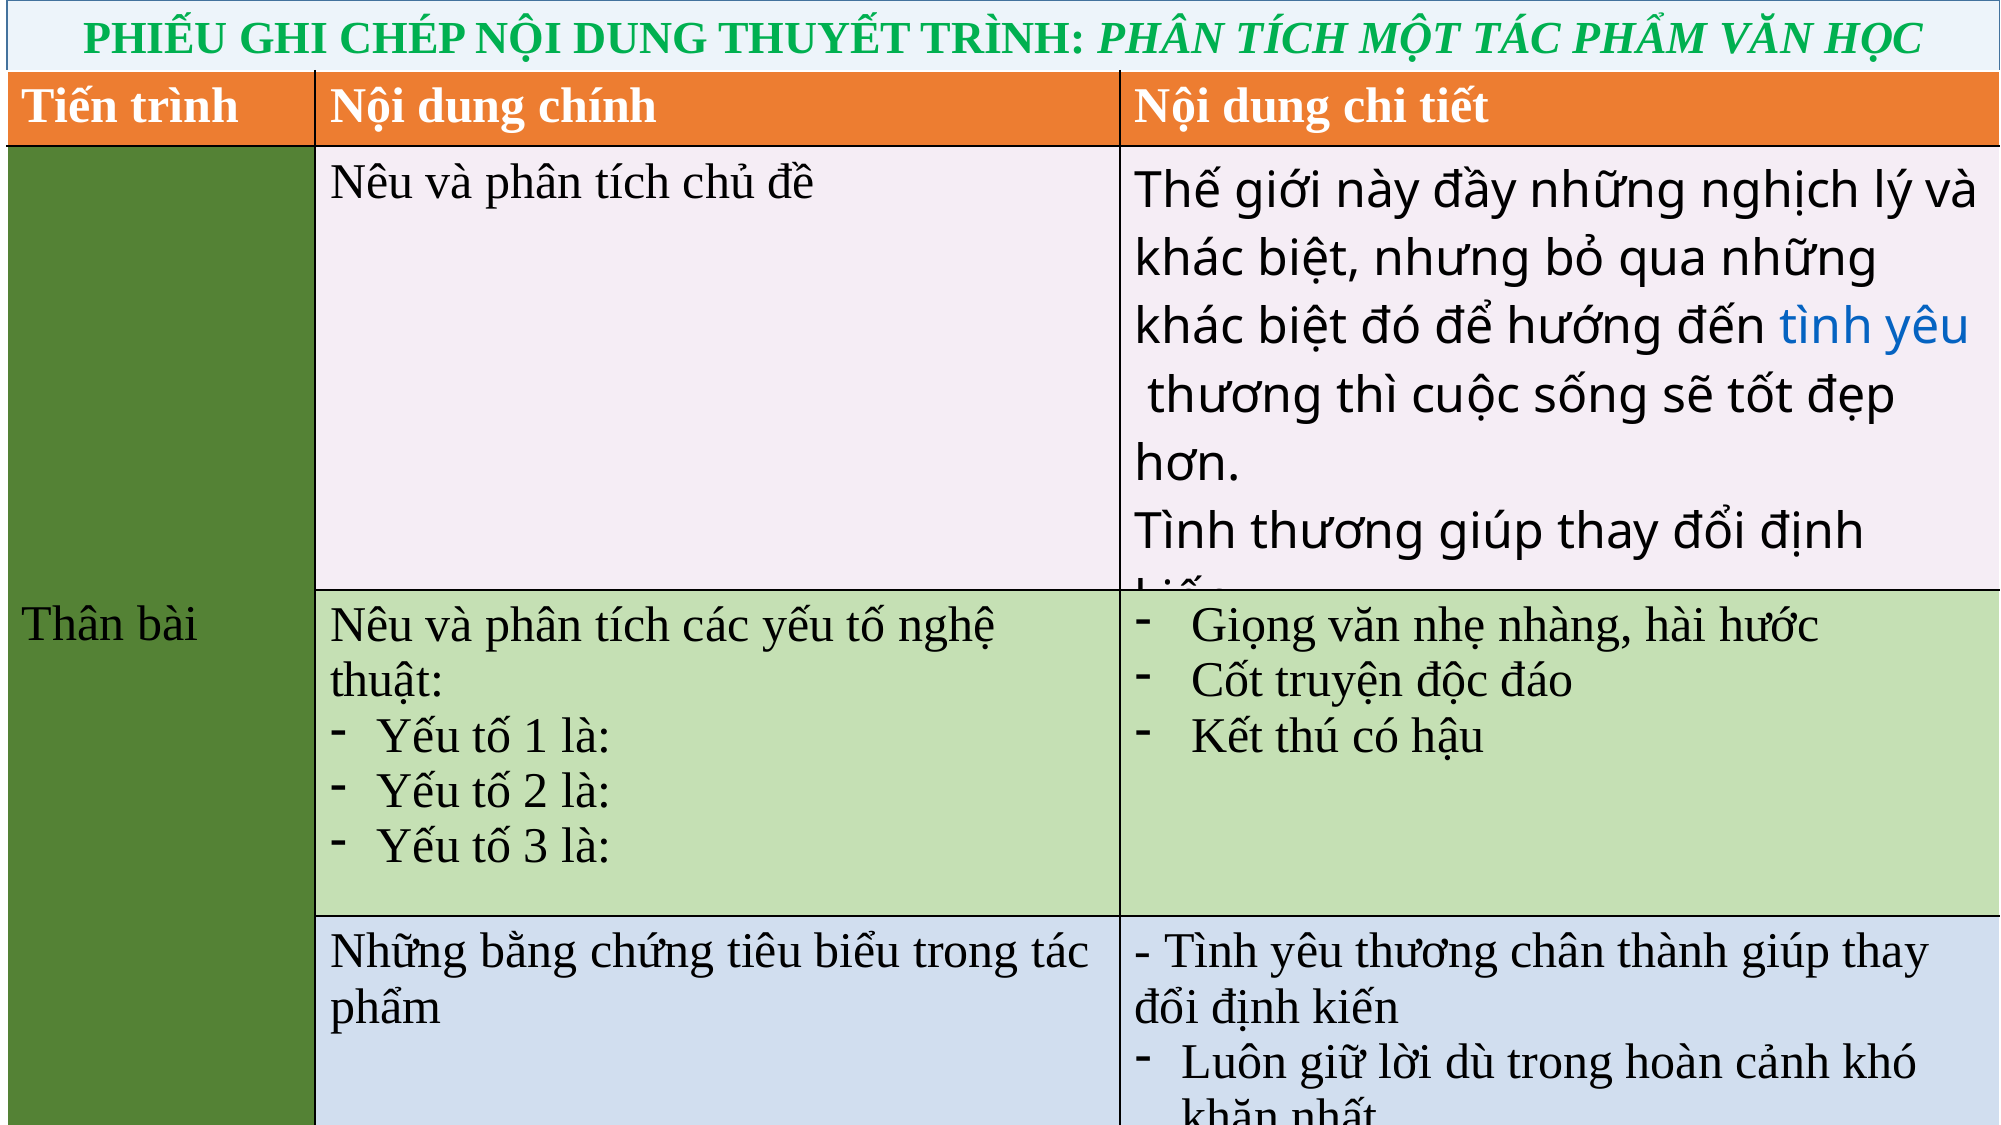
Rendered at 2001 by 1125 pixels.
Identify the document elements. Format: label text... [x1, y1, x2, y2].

table_cell Thế giới này đầy những nghịch lý và khác biệt, nhưng bỏ qua những khác biệt đó để hướng đến tình yêu thương thì cuộc sống sẽ tốt đẹp hơn. Tình thương giúp thay đổi định kiến. [1121, 147, 1999, 589]
table_header Tiến trình [8, 72, 314, 145]
table_cell Nêu và phân tích các yếu tố nghệ thuật: Yếu tố 1 là: Yếu tố 2 là: Yếu tố 3 là: [316, 591, 1119, 915]
table_cell Giọng văn nhẹ nhàng, hài hước Cốt truyện độc đáo Kết thú có hậu [1121, 591, 1999, 915]
table_header Nội dung chi tiết [1121, 72, 1999, 145]
table_header Nội dung chính [316, 72, 1119, 145]
table_cell Thân bài [8, 147, 314, 1125]
table_cell - Tình yêu thương chân thành giúp thay đổi định kiến Luôn giữ lời dù trong hoàn cảnh khó khăn nhất Học cách yêu thương những điều khác biệt [1121, 917, 1999, 1125]
table_cell Nêu và phân tích chủ đề [316, 147, 1119, 589]
text_box PHIẾU GHI CHÉP NỘI DUNG THUYẾT TRÌNH: PHÂN TÍCH MỘT TÁC PHẨM VĂN HỌC [6, 0, 2000, 70]
table_cell Những bằng chứng tiêu biểu trong tác phẩm [316, 917, 1119, 1125]
